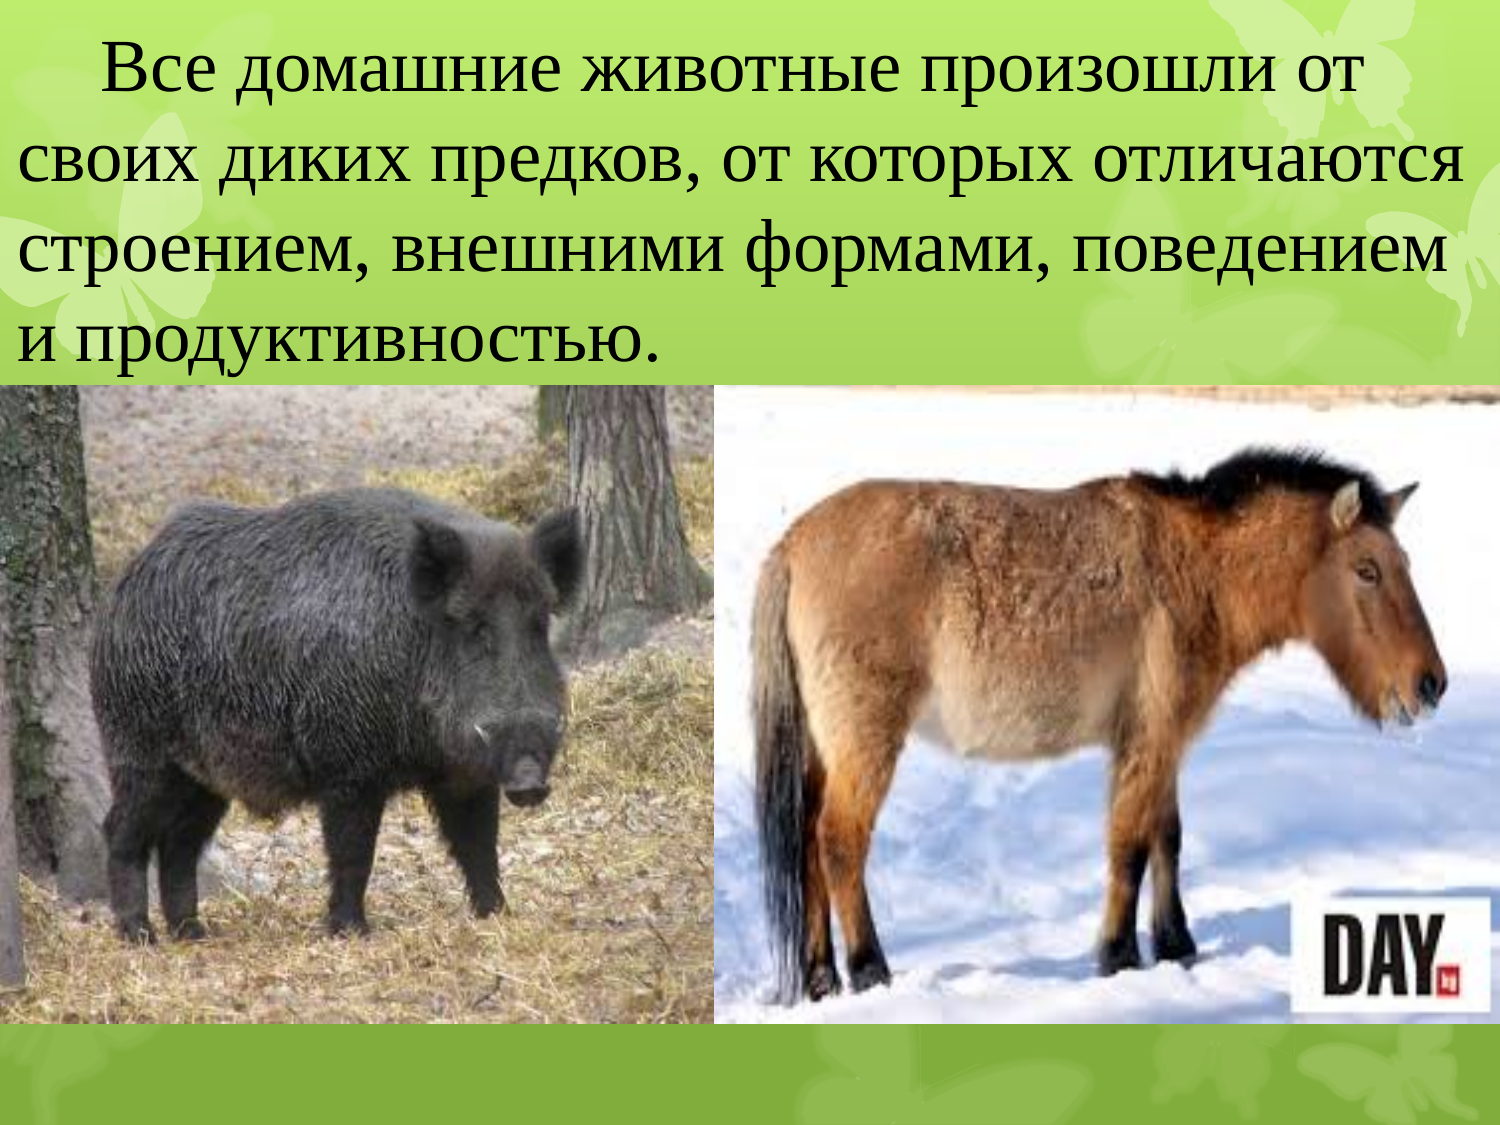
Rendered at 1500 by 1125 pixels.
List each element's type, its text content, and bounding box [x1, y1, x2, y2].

title Все домашние животные произошли от своих диких предков, от которых отличаются строением, внешними формами, поведением и продуктивностью. [2, 22, 1500, 384]
picture [0, 384, 1500, 1024]
